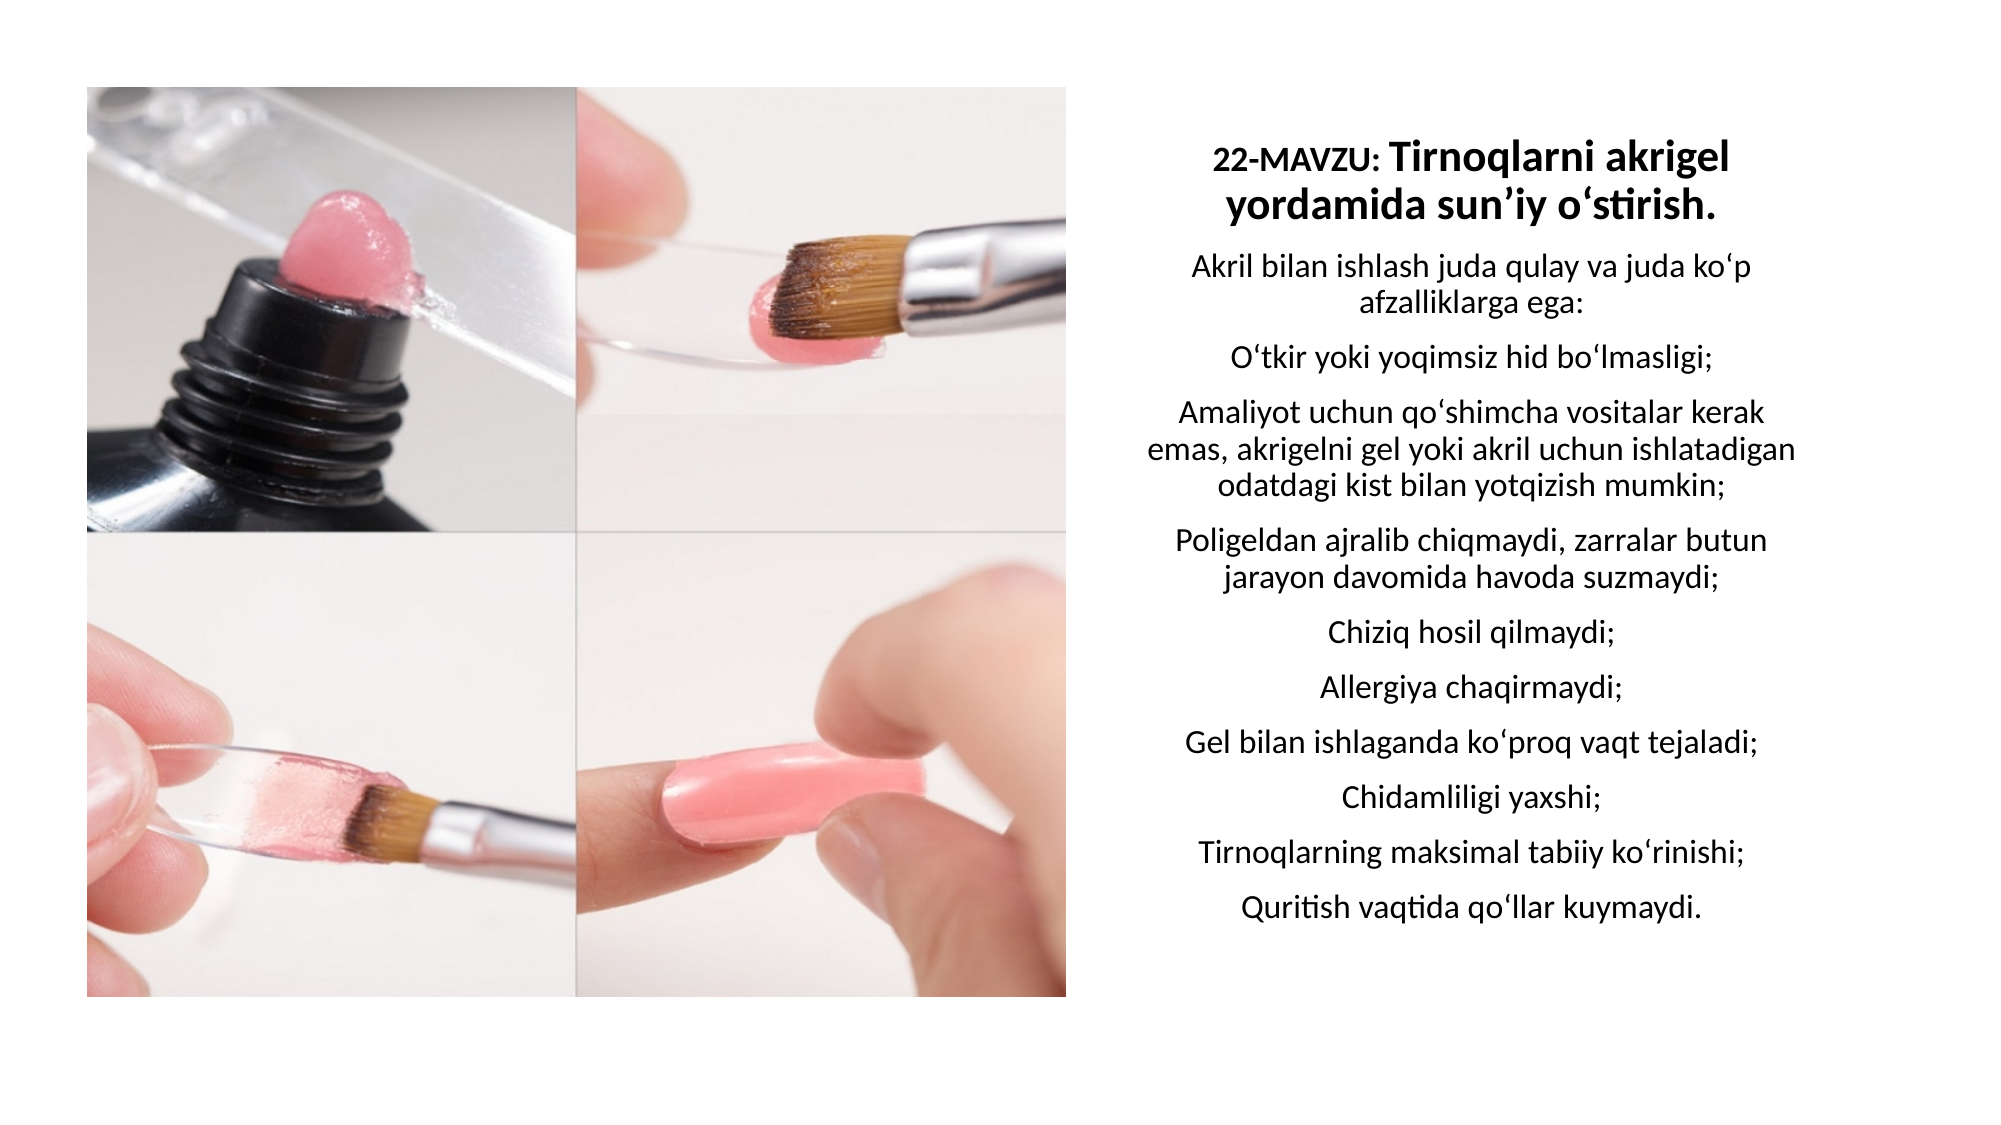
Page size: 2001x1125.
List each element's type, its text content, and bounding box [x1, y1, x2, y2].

picture [87, 87, 1066, 997]
subtitle 22-MAVZU: Tirnoqlarni akrigel yordamida sun’iy o‘stirish. Akril bilan ishlash juda qulay va juda ko‘p afzalliklarga ega: O‘tkir yoki yoqimsiz hid bo‘lmasligi; Amaliyot uchun qo‘shimcha vositalar kerak emas, akrigelni gel yoki akril uchun ishlatadigan odatdagi kist bilan yotqizish mumkin; Poligeldan ajralib chiqmaydi, zarralar butun jarayon davomida havoda suzmaydi; Chiziq hosil qilmaydi; Allergiya chaqirmaydi; Gel bilan ishlaganda ko‘proq vaqt tejaladi; Chidamliligi yaxshi; Tirnoqlarning maksimal tabiiy ko‘rinishi; Quritish vaqtida qo‘llar kuymaydi. [1125, 125, 1819, 947]
